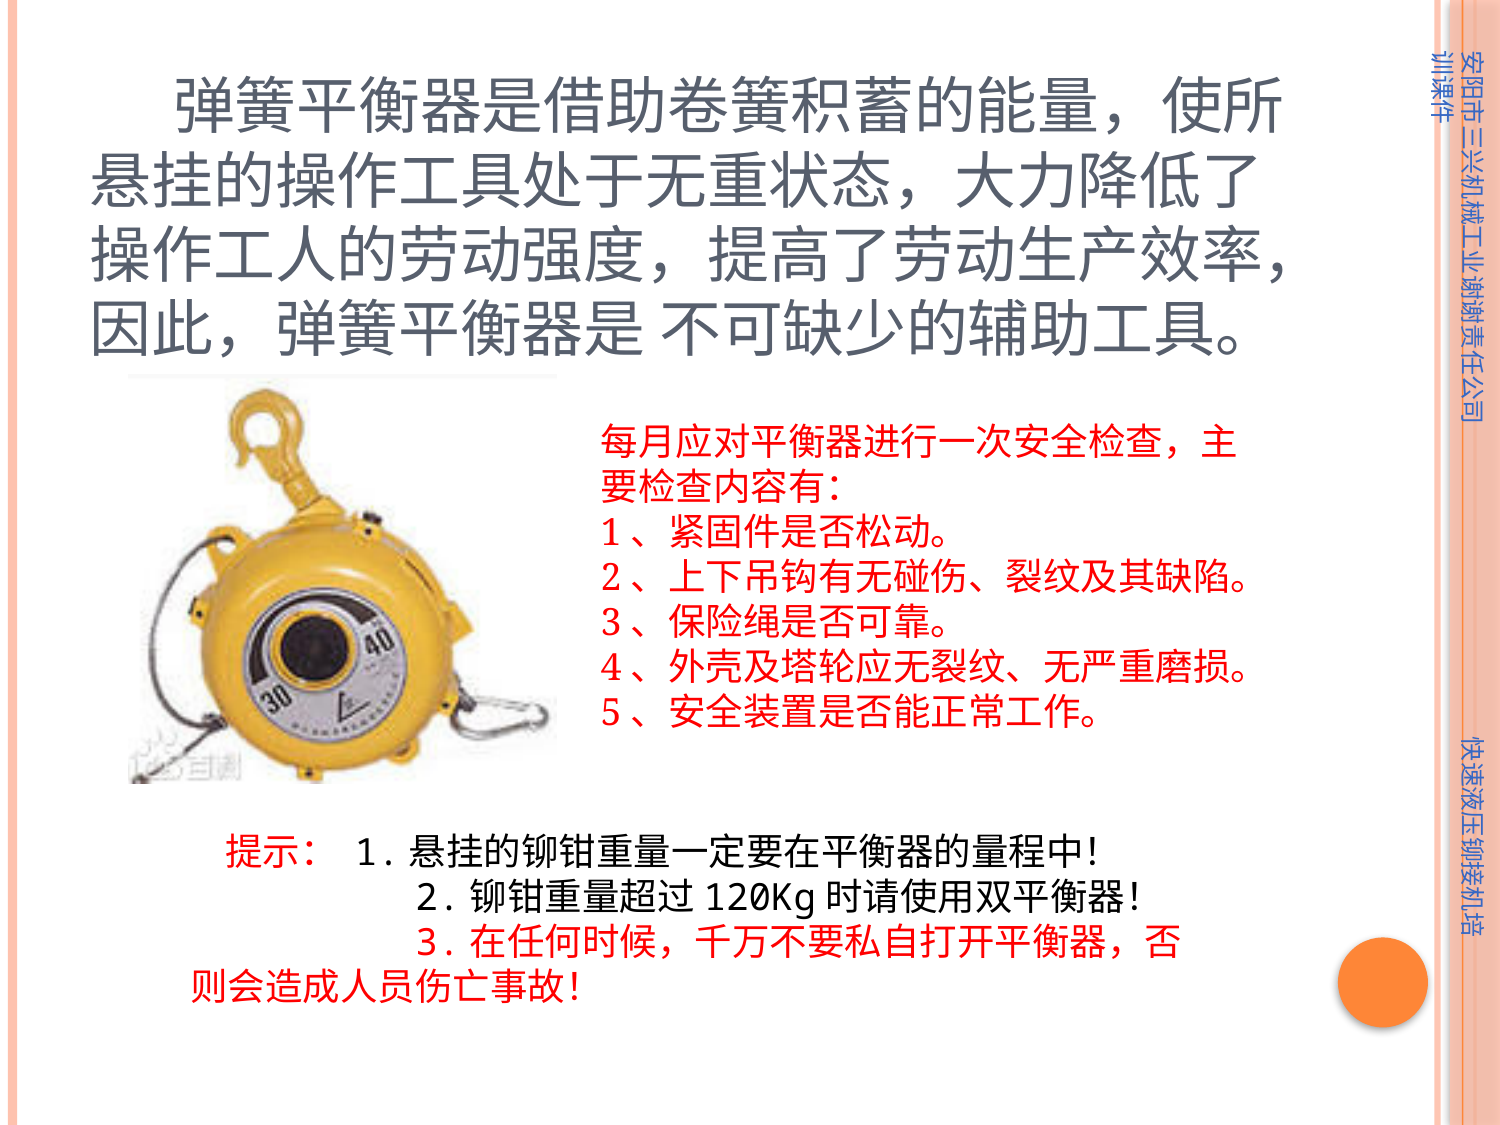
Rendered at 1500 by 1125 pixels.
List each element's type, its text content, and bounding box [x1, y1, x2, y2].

text_box 提示： 1.悬挂的铆钳重量一定要在平衡器的量程中！ 2.铆钳重量超过120Kg时请使用双平衡器！ 3.在任何时候，千万不要私自打开平衡器，否则会造成人员伤亡事故！ [175, 820, 1207, 1015]
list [128, 374, 557, 785]
title 弹簧平衡器是借助卷簧积蓄的能量，使所悬挂的操作工具处于无重状态，大力降低了操作工人的劳动强度，提高了劳动生产效率，因此，弹簧平衡器是 不可缺少的辅助工具。 [75, 45, 1300, 446]
text_box 每月应对平衡器进行一次安全检查，主要检查内容有： 1、紧固件是否松动。 2、上下吊钩有无碰伤、裂纹及其缺陷。 3、保险绳是否可靠。 4、外壳及塔轮应无裂纹、无严重磨损。 5、安全装置是否能正常工作。 [585, 410, 1254, 740]
footer 安阳市三兴机械工业谢谢责任公司 快速液压铆接机培训课件 [1441, 35, 1477, 973]
